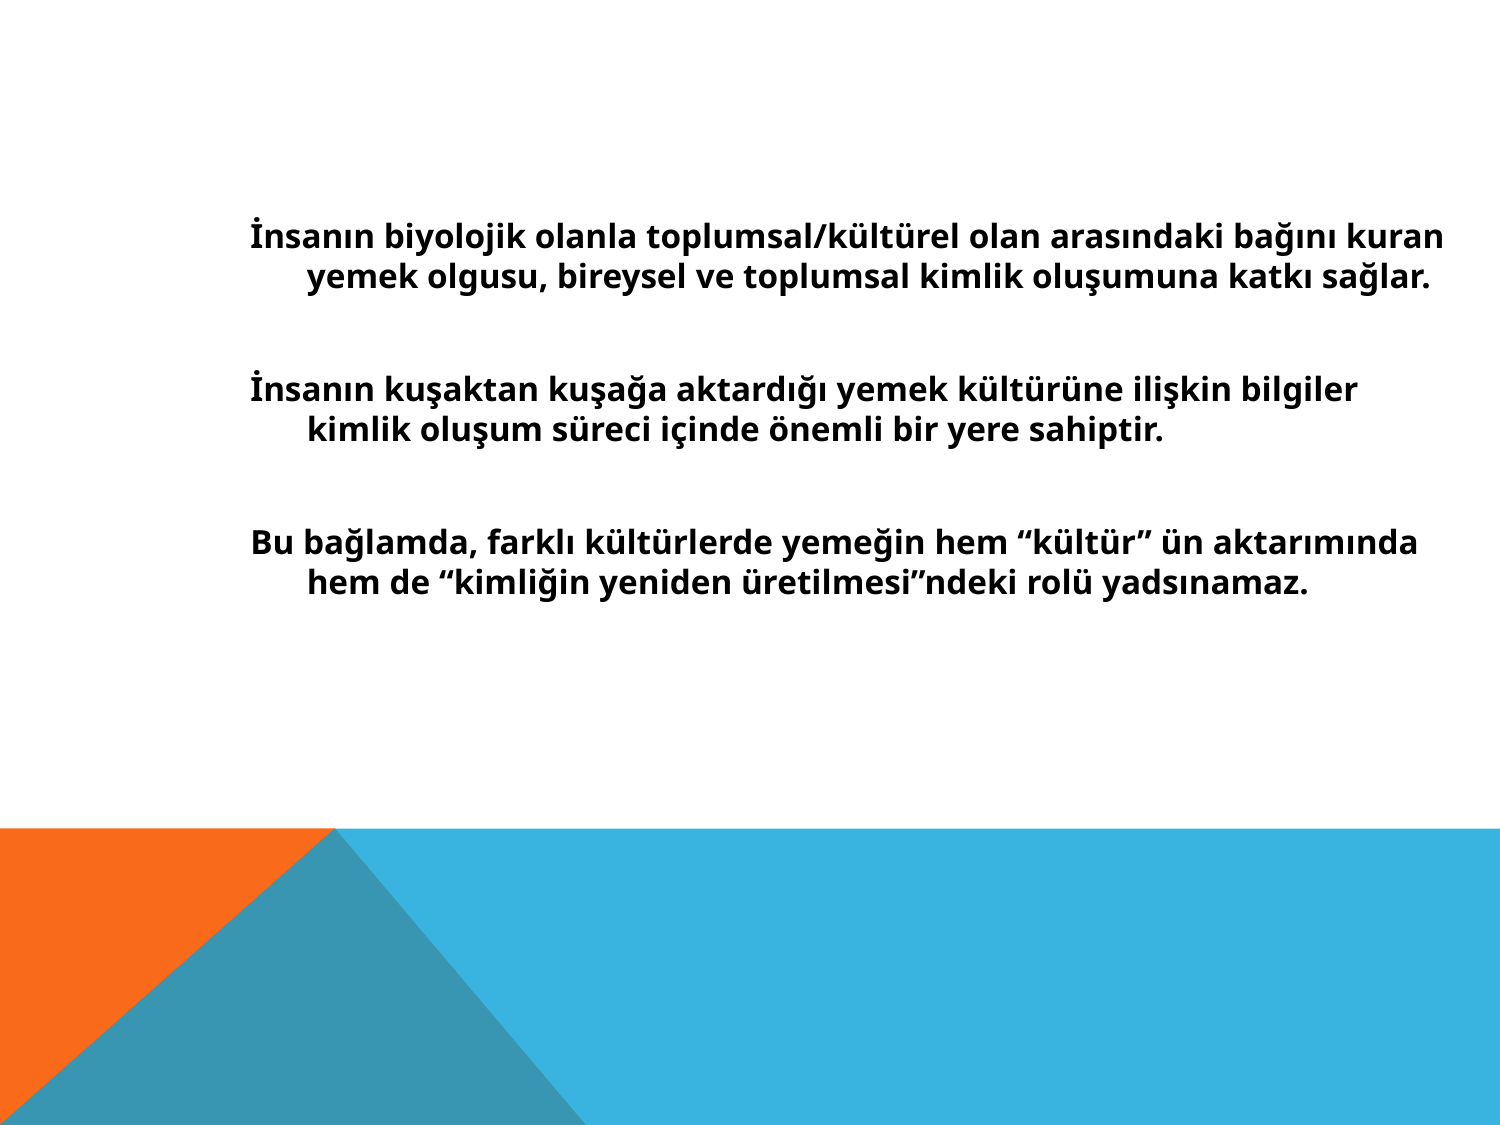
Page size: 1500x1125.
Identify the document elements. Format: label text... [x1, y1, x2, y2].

list İnsanın biyolojik olanla toplumsal/kültürel olan arasındaki bağını kuran yemek olgusu, bireysel ve toplumsal kimlik oluşumuna katkı sağlar. İnsanın kuşaktan kuşağa aktardığı yemek kültürüne ilişkin bilgiler kimlik oluşum süreci içinde önemli bir yere sahiptir. Bu bağlamda, farklı kültürlerde yemeğin hem “kültür” ün aktarımında hem de “kimliğin yeniden üretilmesi”ndeki rolü yadsınamaz. [235, 208, 1466, 1025]
